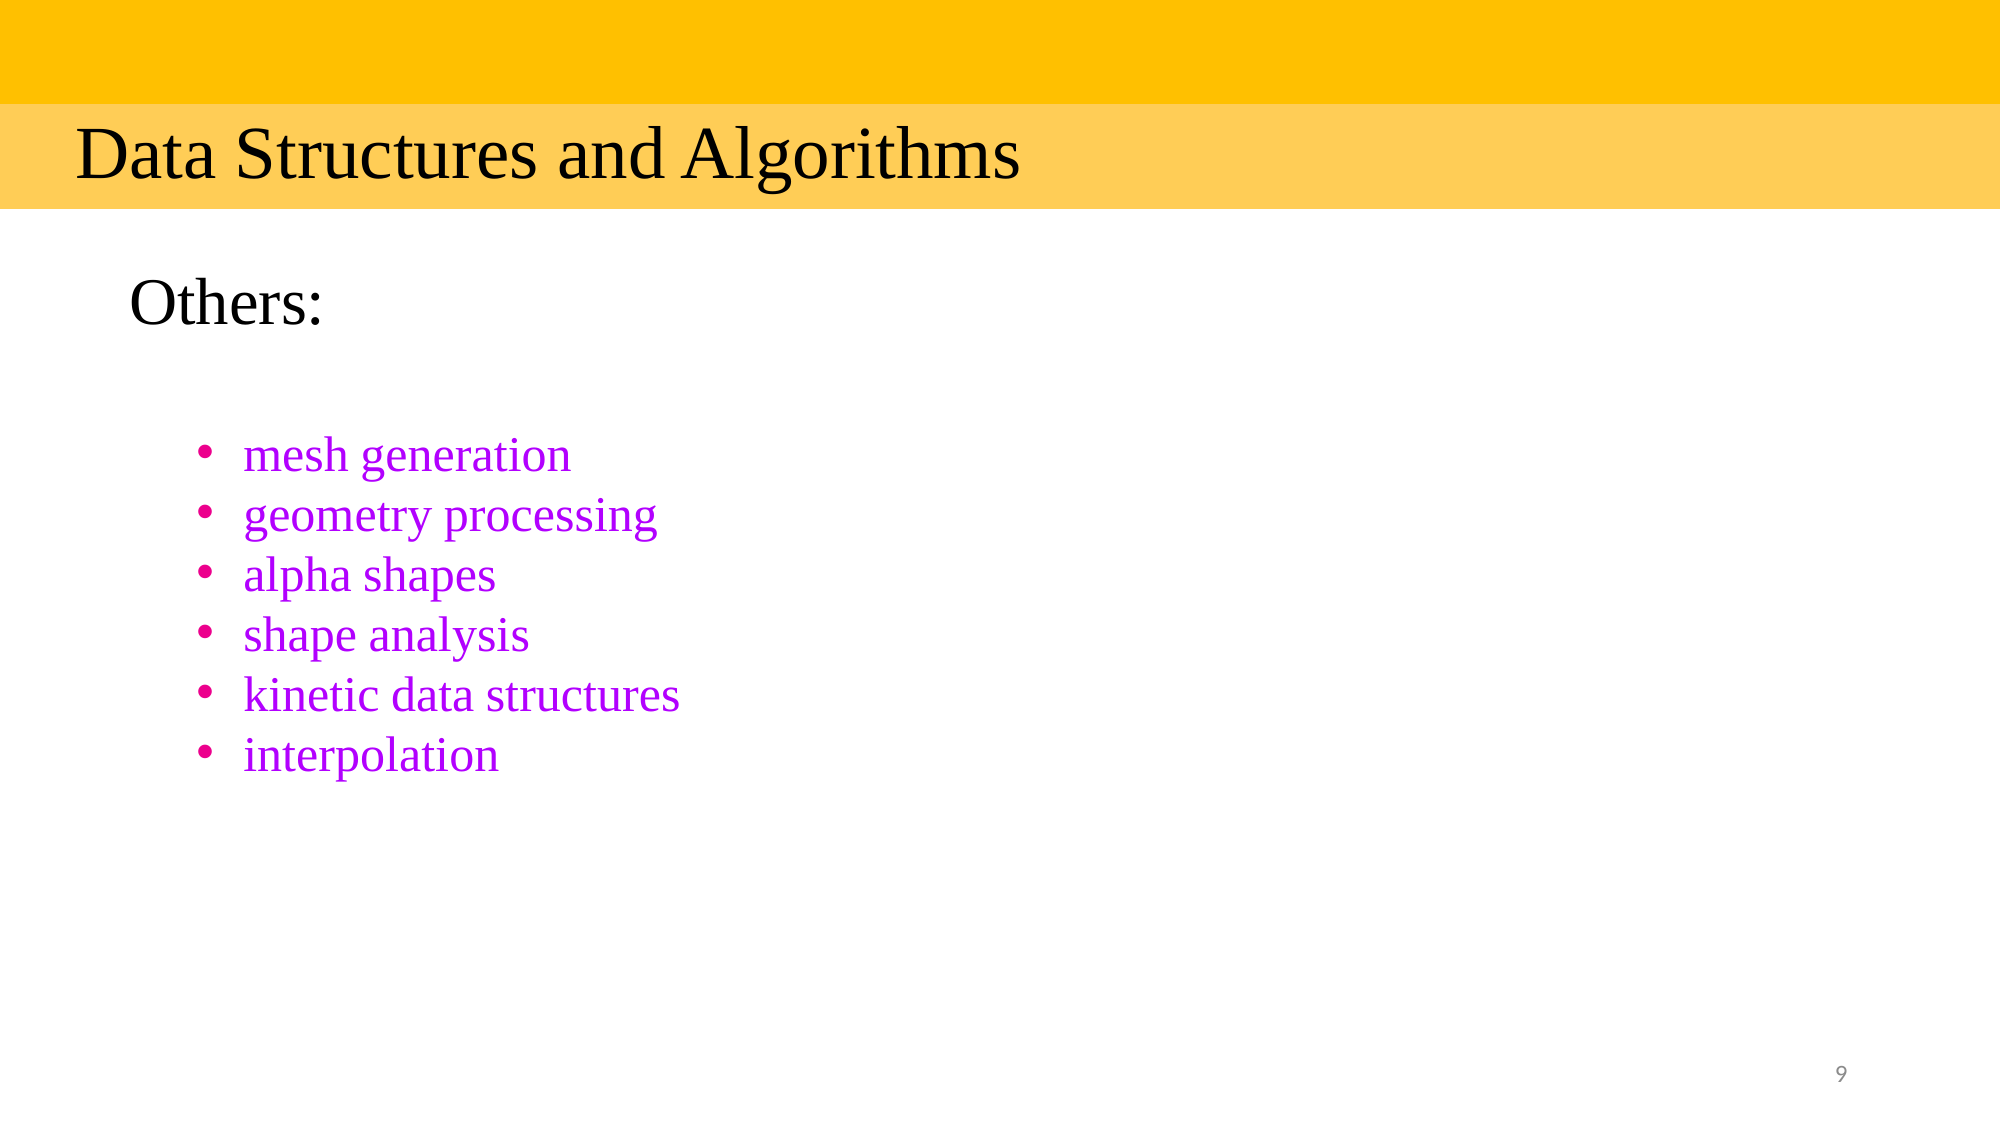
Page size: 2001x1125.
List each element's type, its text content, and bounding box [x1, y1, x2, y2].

slide_number 9 [1412, 1042, 1863, 1103]
table_header [0, 0, 2000, 104]
text_box Others: [114, 250, 1390, 346]
text_box mesh generation geometry processing alpha shapes shape analysis kinetic data structures interpolation [181, 414, 1175, 789]
table_cell Data Structures and Algorithms [0, 104, 2000, 208]
